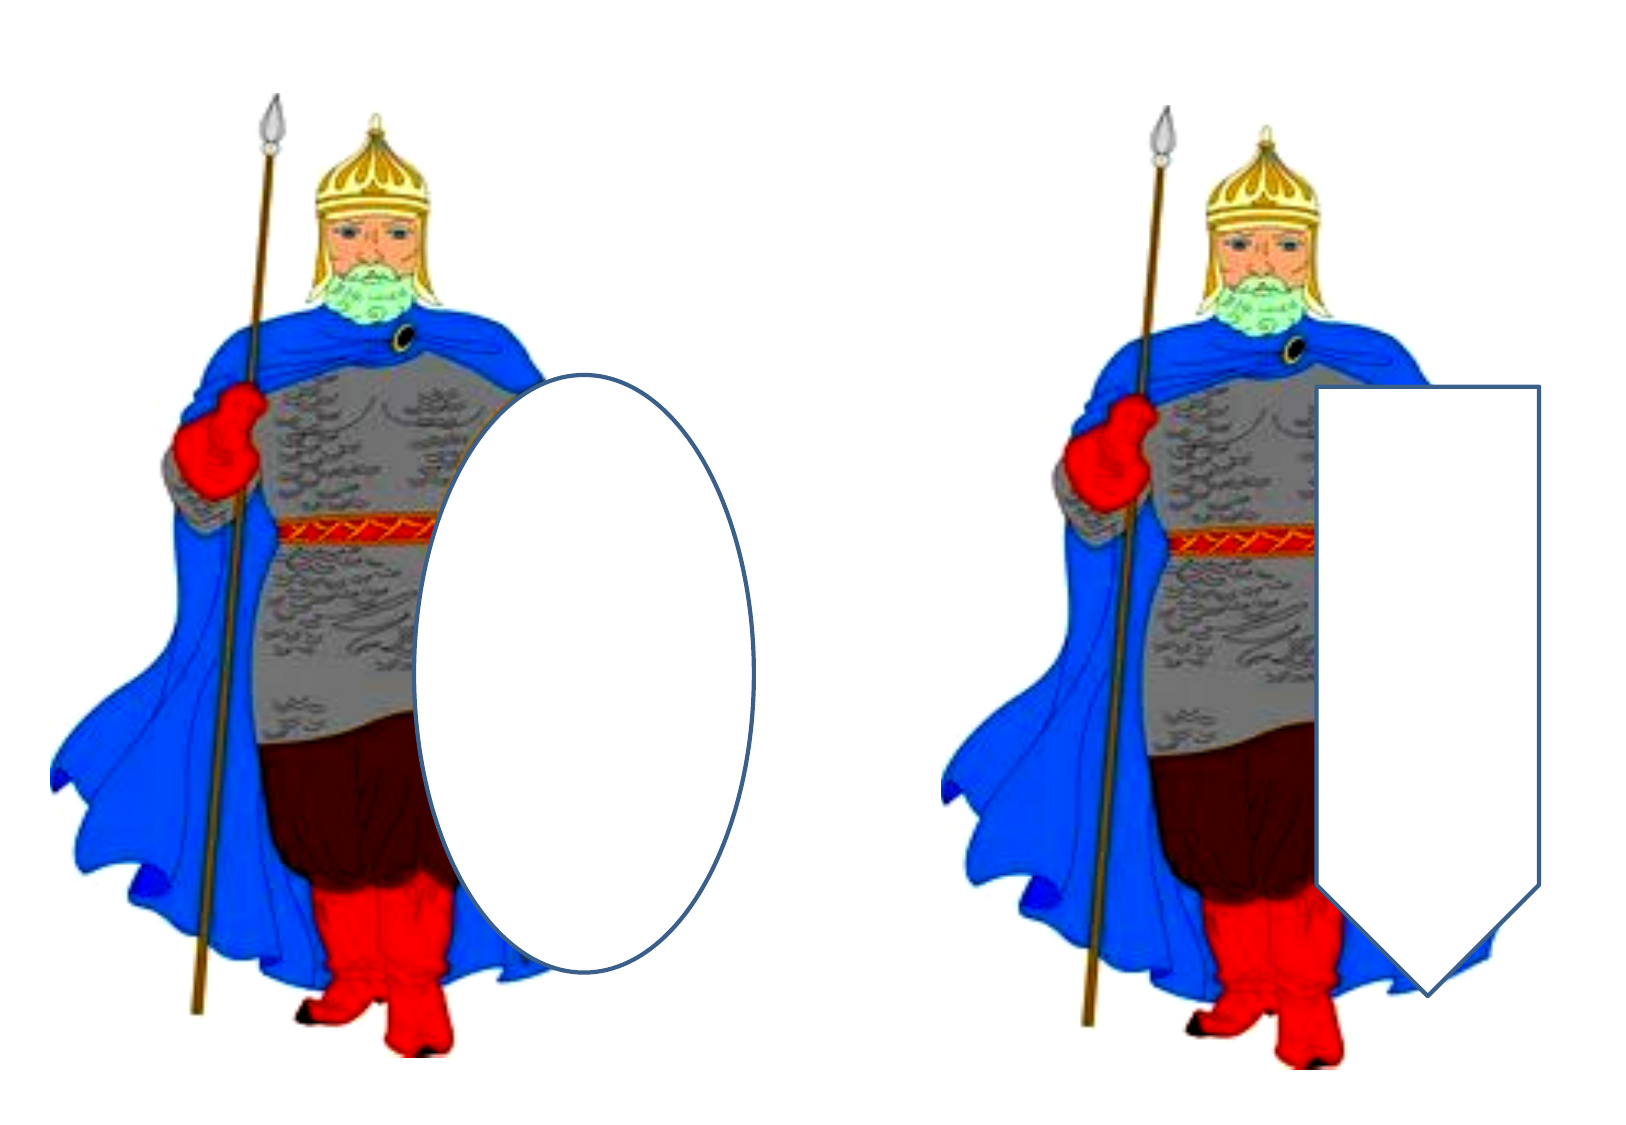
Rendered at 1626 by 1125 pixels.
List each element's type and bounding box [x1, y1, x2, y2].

picture [50, 93, 649, 1059]
text_box [653, 398, 756, 950]
picture [941, 105, 1540, 1070]
